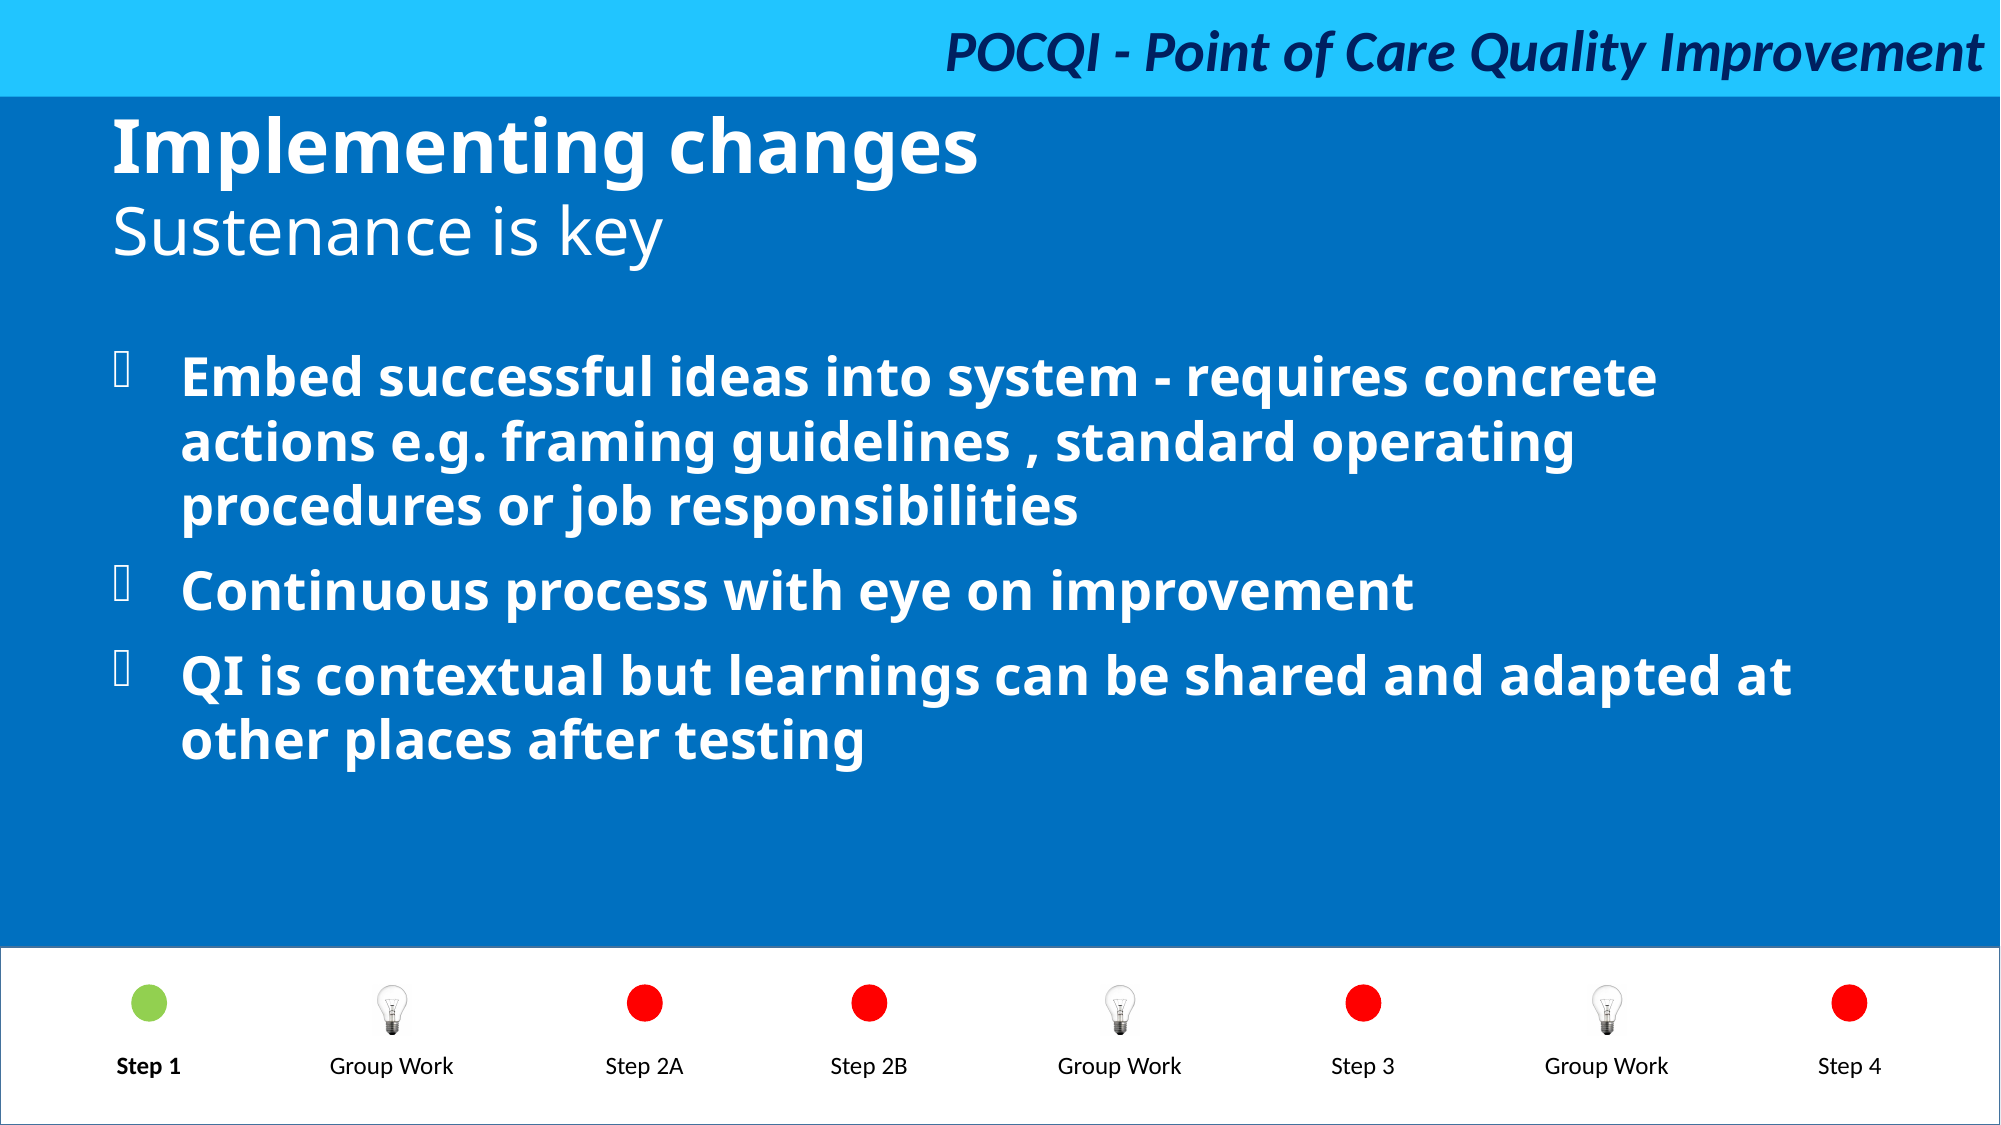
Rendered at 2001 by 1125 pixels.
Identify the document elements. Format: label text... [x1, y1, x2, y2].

picture [372, 984, 412, 1036]
picture [1587, 984, 1627, 1036]
text_box Embed successful ideas into system - requires concrete actions e.g. framing guidelines , standard operating procedures or job responsibilities Continuous process with eye on improvement QI is contextual but learnings can be shared and adapted at other places after testing [97, 334, 1868, 834]
text_box Implementing changes Sustenance is key [97, 91, 1560, 283]
picture [1100, 984, 1140, 1036]
